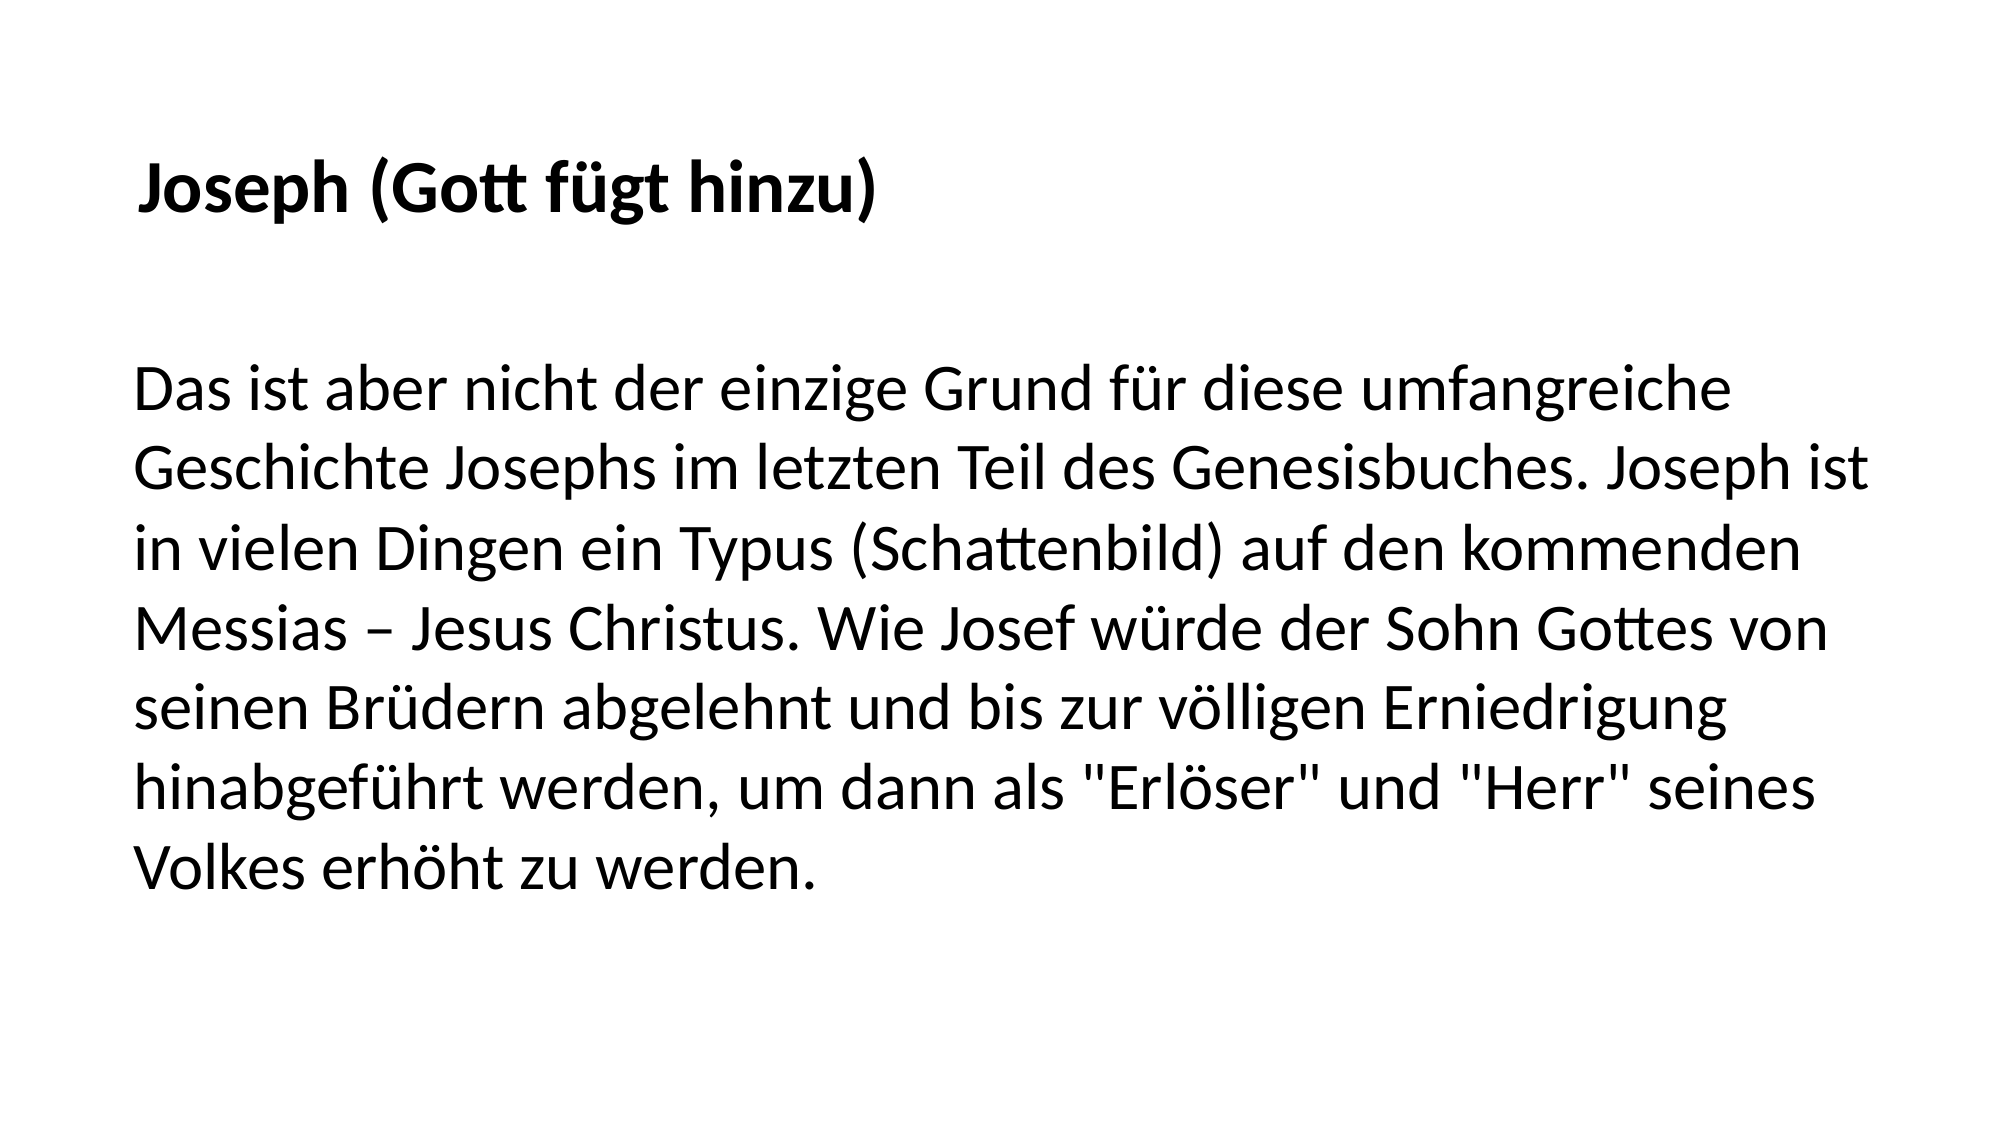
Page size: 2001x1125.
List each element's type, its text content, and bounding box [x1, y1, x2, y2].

text_box Das ist aber nicht der einzige Grund für diese umfangreiche Geschichte Josephs im letzten Teil des Genesisbuches. Joseph ist in vielen Dingen ein Typus (Schattenbild) auf den kommenden Messias – Jesus Christus. Wie Josef würde der Sohn Gottes von seinen Brüdern abgelehnt und bis zur völligen Erniedrigung hinabgeführt werden, um dann als "Erlöser" und "Herr" seines Volkes erhöht zu werden. [118, 335, 1919, 911]
text_box Joseph (Gott fügt hinzu) [123, 129, 895, 235]
